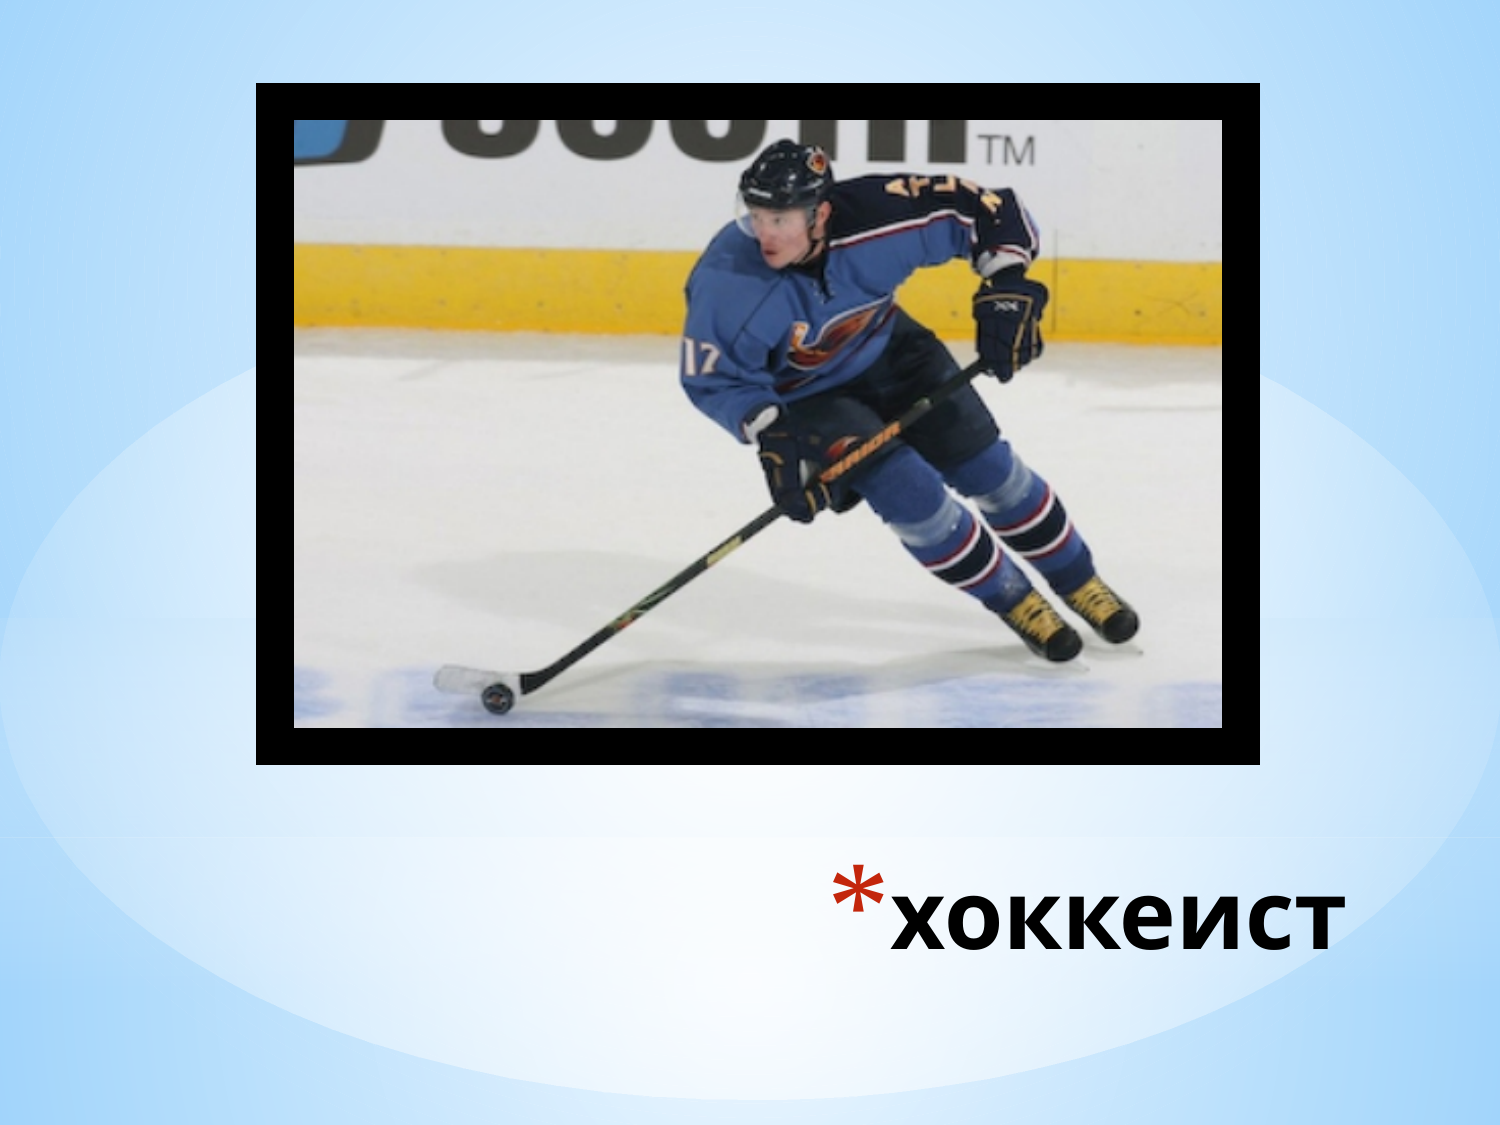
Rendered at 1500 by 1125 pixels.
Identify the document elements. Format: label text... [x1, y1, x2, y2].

title хоккеист [294, 846, 1363, 1012]
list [293, 119, 1223, 729]
